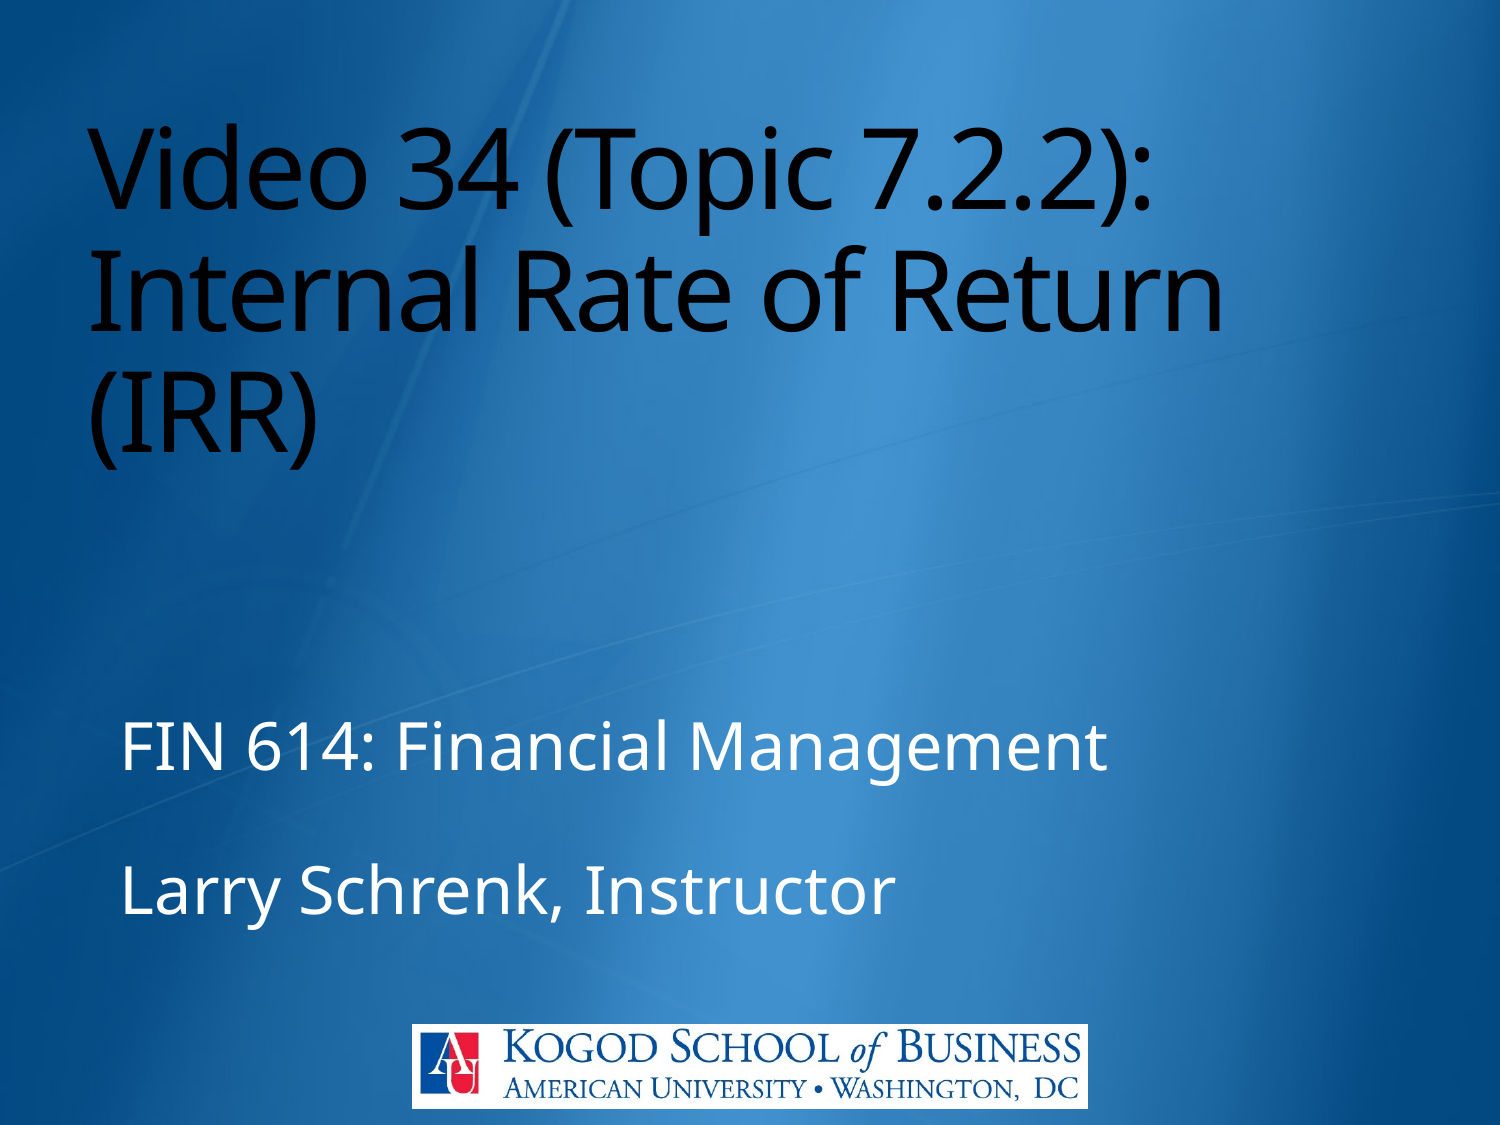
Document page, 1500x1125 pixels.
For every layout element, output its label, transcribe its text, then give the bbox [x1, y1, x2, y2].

title Video 34 (Topic 7.2.2): Internal Rate of Return (IRR) [87, 112, 1450, 425]
subtitle FIN 614: Financial Management Larry Schrenk, Instructor [119, 712, 1380, 950]
picture [0, 0, 1500, 1125]
